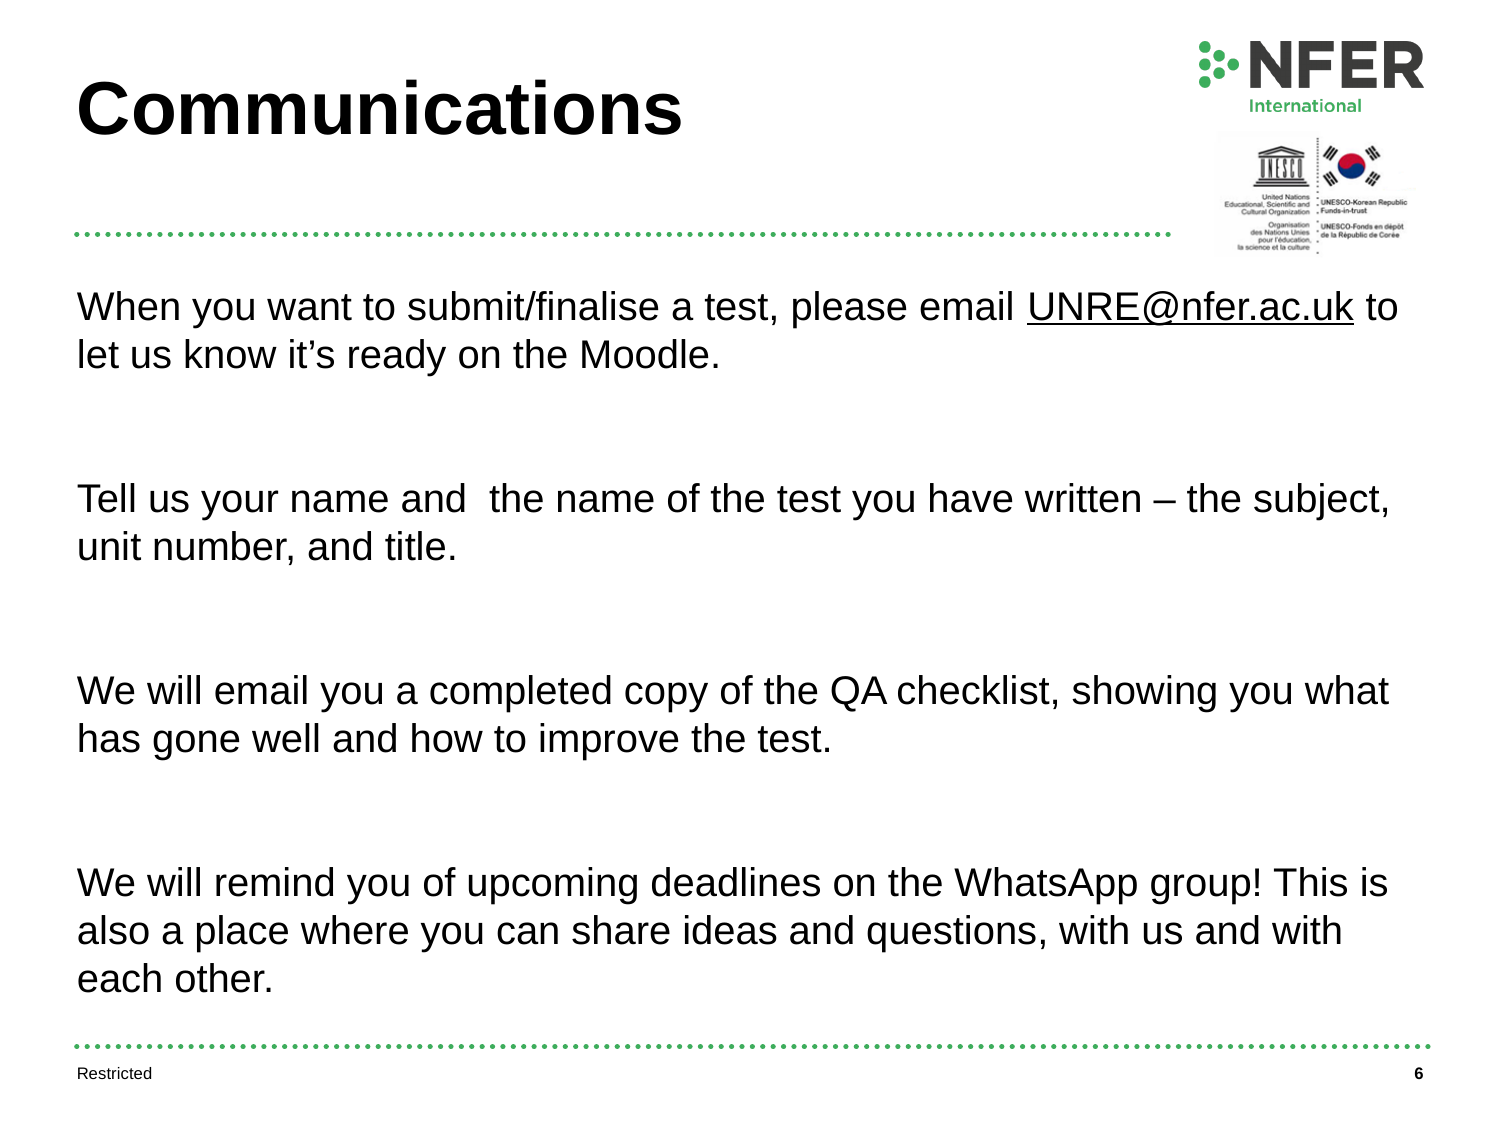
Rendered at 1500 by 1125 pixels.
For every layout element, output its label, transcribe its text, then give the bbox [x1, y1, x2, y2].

footer Restricted [76, 1062, 977, 1105]
picture [1199, 41, 1424, 112]
list When you want to submit/finalise a test, please email UNRE@nfer.ac.uk to let us know it’s ready on the Moodle. Tell us your name and the name of the test you have written – the subject, unit number, and title. We will email you a completed copy of the QA checklist, showing you what has gone well and how to improve the test. We will remind you of upcoming deadlines on the WhatsApp group! This is also a place where you can share ideas and questions, with us and with each other. [76, 280, 1412, 1007]
slide_number 6 [1340, 1062, 1424, 1105]
picture [1207, 131, 1416, 263]
title Communications [76, 76, 1171, 225]
